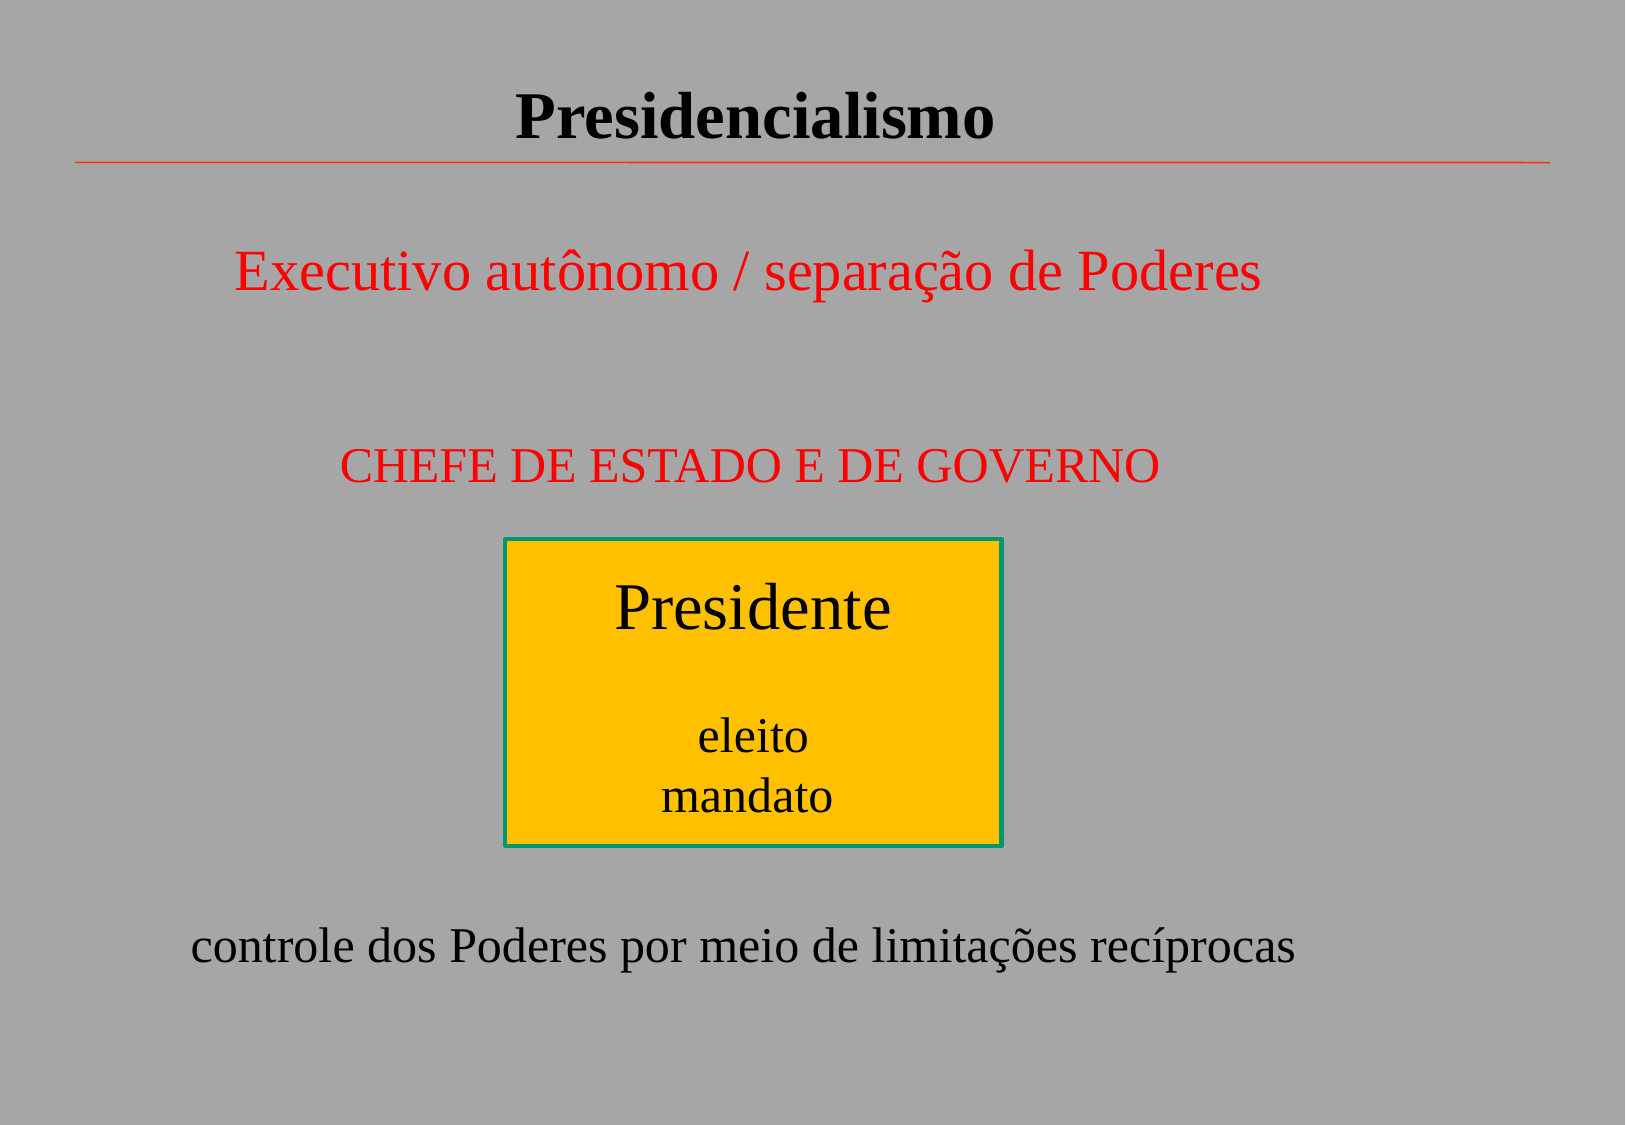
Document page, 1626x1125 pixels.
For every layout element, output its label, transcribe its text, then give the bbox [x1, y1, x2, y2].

text_box Presidencialismo Executivo autônomo / separação de Poderes CHEFE DE ESTADO E DE GOVERNO Presidente Eleito Mandato fixo controle dos Poderes por meio de limitações recíprocas [24, 64, 1488, 1125]
text_box Presidente eleito mandato [503, 537, 1004, 848]
